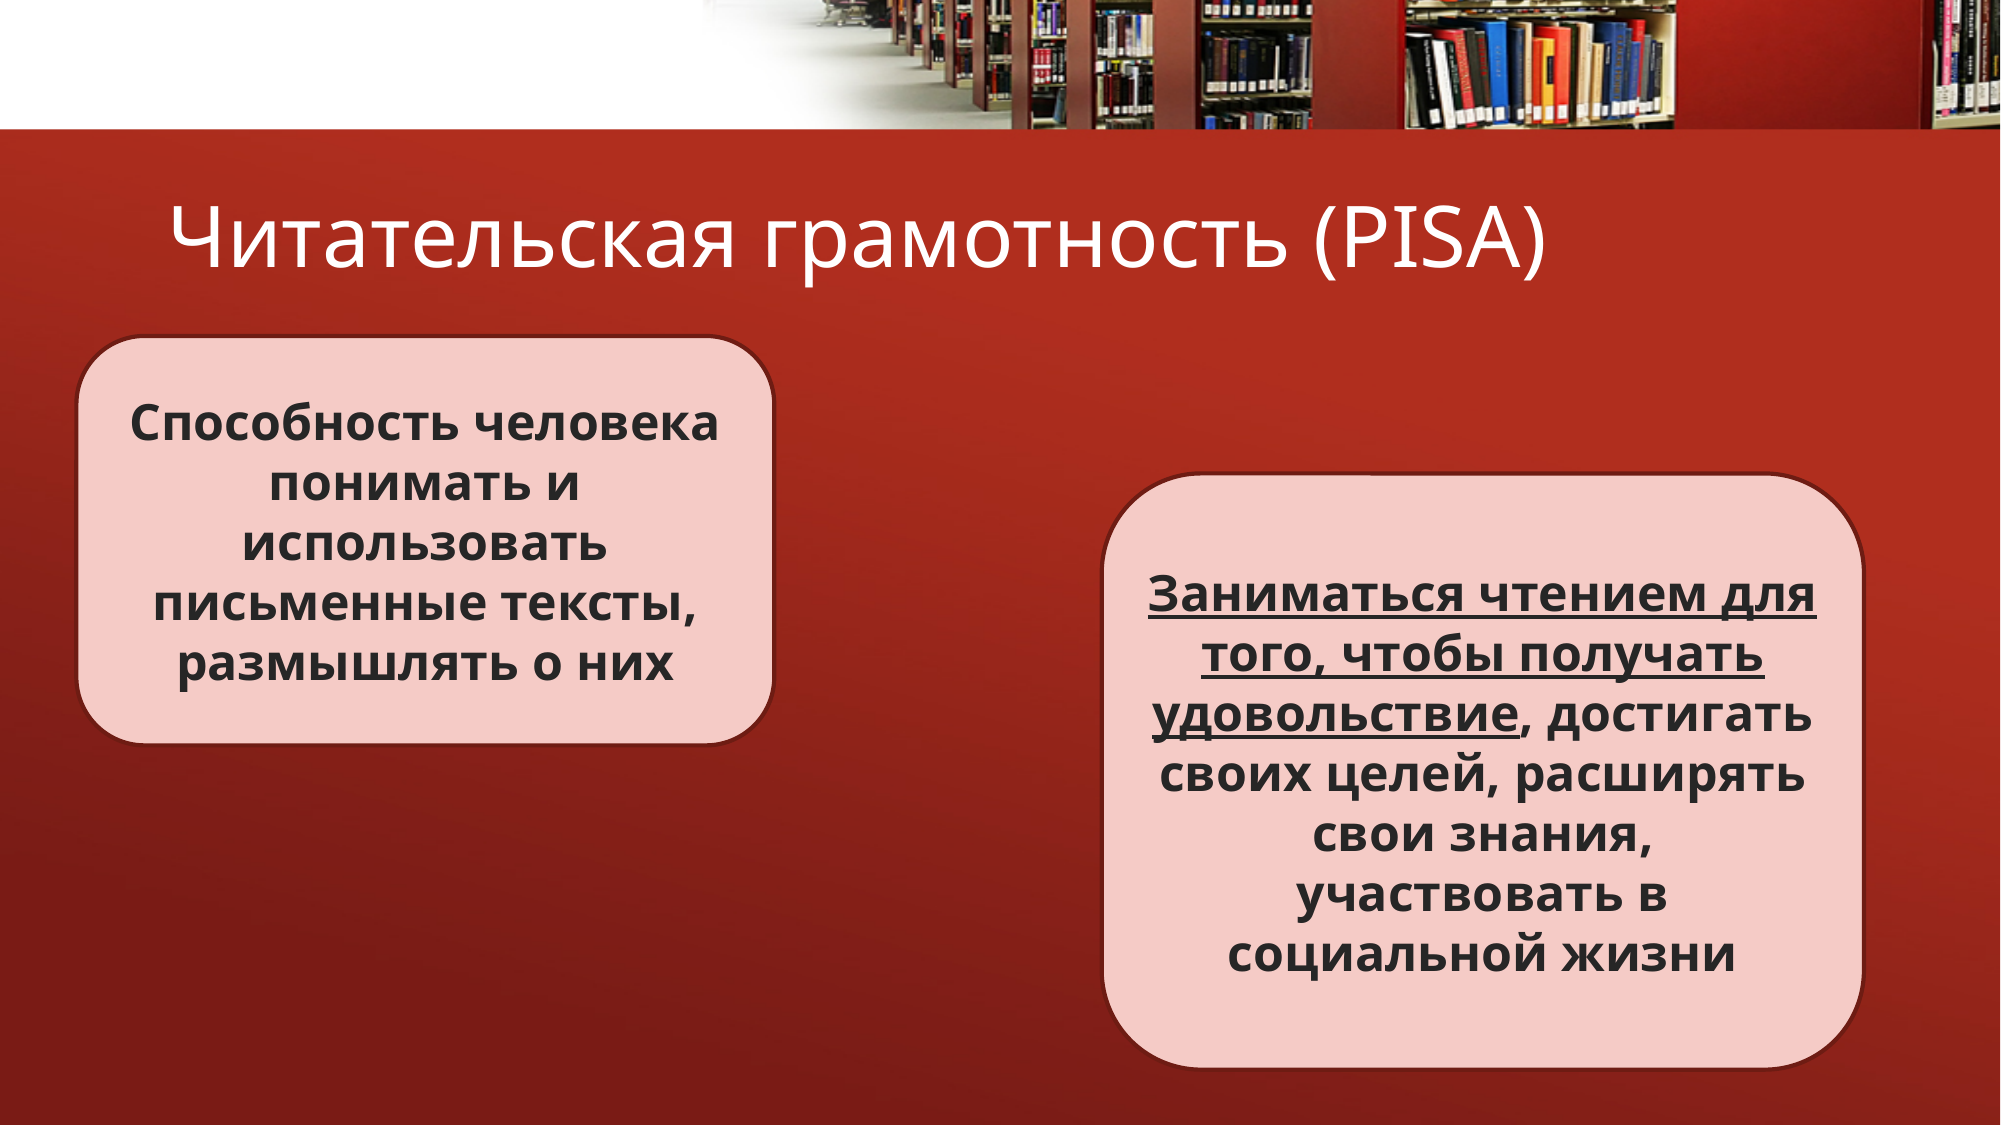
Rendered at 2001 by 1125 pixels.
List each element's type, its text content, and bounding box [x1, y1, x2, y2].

title Читательская грамотность (PISA) [108, 174, 1892, 293]
picture [0, 0, 2001, 1125]
text_box Заниматься чтением для того, чтобы получать удовольствие, достигать своих целей, расширять свои знания, участвовать в социальной жизни [1099, 471, 1867, 1072]
text_box Способность человека понимать и использовать письменные тексты, размышлять о них [74, 333, 777, 748]
